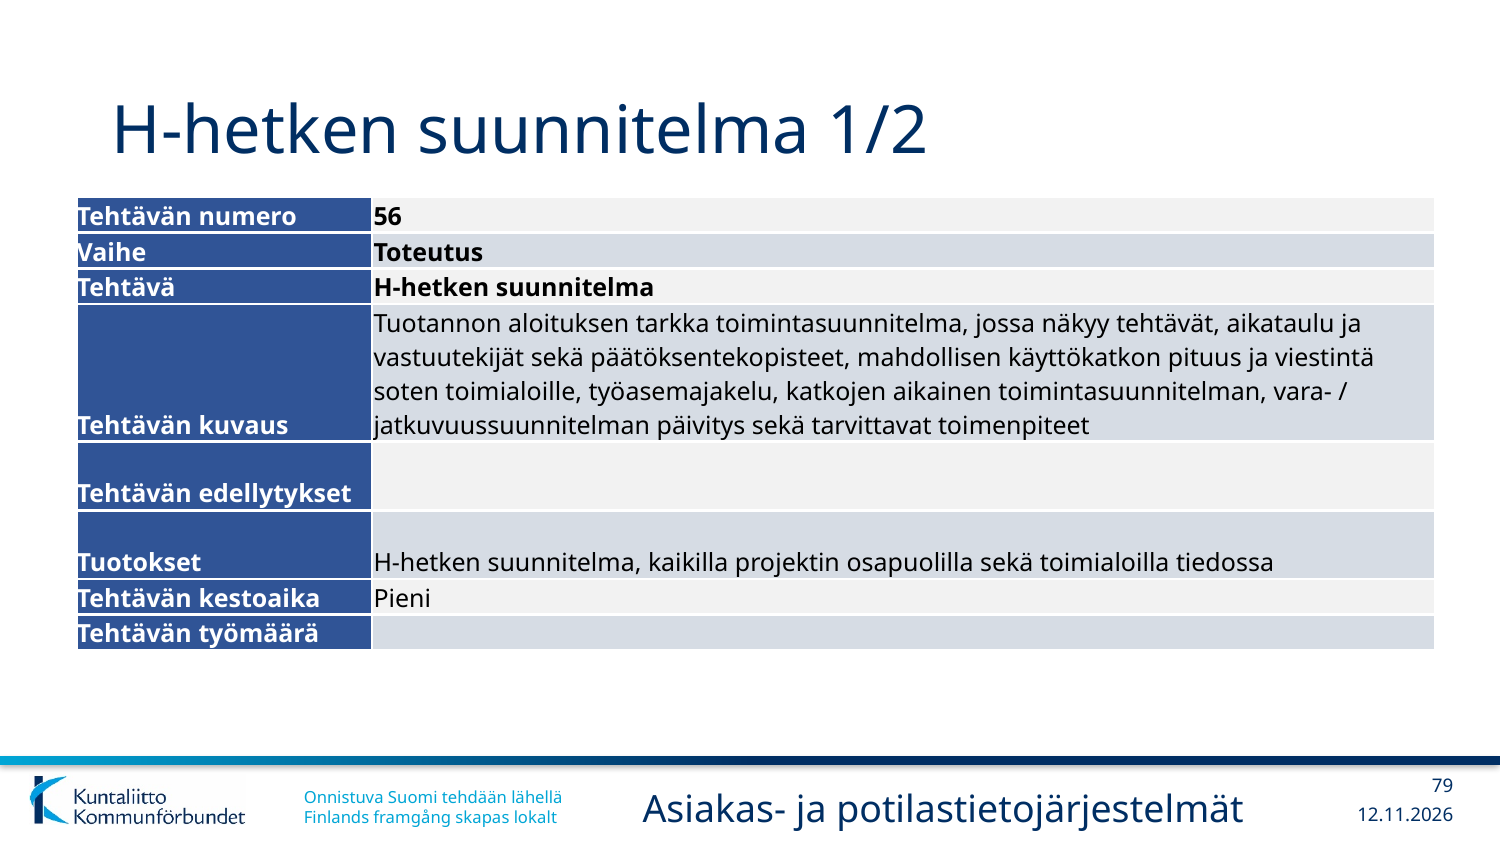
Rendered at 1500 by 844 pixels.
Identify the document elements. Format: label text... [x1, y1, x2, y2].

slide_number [1305, 798, 1454, 832]
table_cell Tehtävän edellytykset [78, 443, 371, 509]
text_box Asiakas- ja potilastietojärjestelmät [627, 778, 1260, 838]
table_cell Tehtävän kestoaika [78, 580, 371, 613]
table_cell [373, 616, 1434, 649]
title H-hetken suunnitelma 1/2 [111, 33, 1388, 175]
table_cell H-hetken suunnitelma [373, 270, 1434, 303]
table_cell H-hetken suunnitelma, kaikilla projektin osapuolilla sekä toimialoilla tiedossa [373, 512, 1434, 578]
table_cell Pieni [373, 580, 1434, 613]
table_cell Vaihe [78, 234, 371, 267]
picture [29, 773, 246, 825]
table_cell Tehtävä [78, 270, 371, 303]
table_header Tehtävän numero [78, 198, 371, 231]
table_cell Toteutus [373, 234, 1434, 267]
table_cell Tuotannon aloituksen tarkka toimintasuunnitelma, jossa näkyy tehtävät, aikataulu ja vastuutekijät sekä päätöksentekopisteet, mahdollisen käyttökatkon pituus ja viestintä soten toimialoille, työasemajakelu, katkojen aikainen toimintasuunnitelman, vara- / jatkuvuussuunnitelman päivitys sekä tarvittavat toimenpiteet [373, 305, 1434, 440]
slide_number 79 [1389, 770, 1454, 803]
table_cell Tehtävän työmäärä [78, 616, 371, 649]
table_header 56 [373, 198, 1434, 231]
table_cell Tehtävän kuvaus [78, 305, 371, 440]
table_cell [373, 443, 1434, 509]
table_cell Tuotokset [78, 512, 371, 578]
